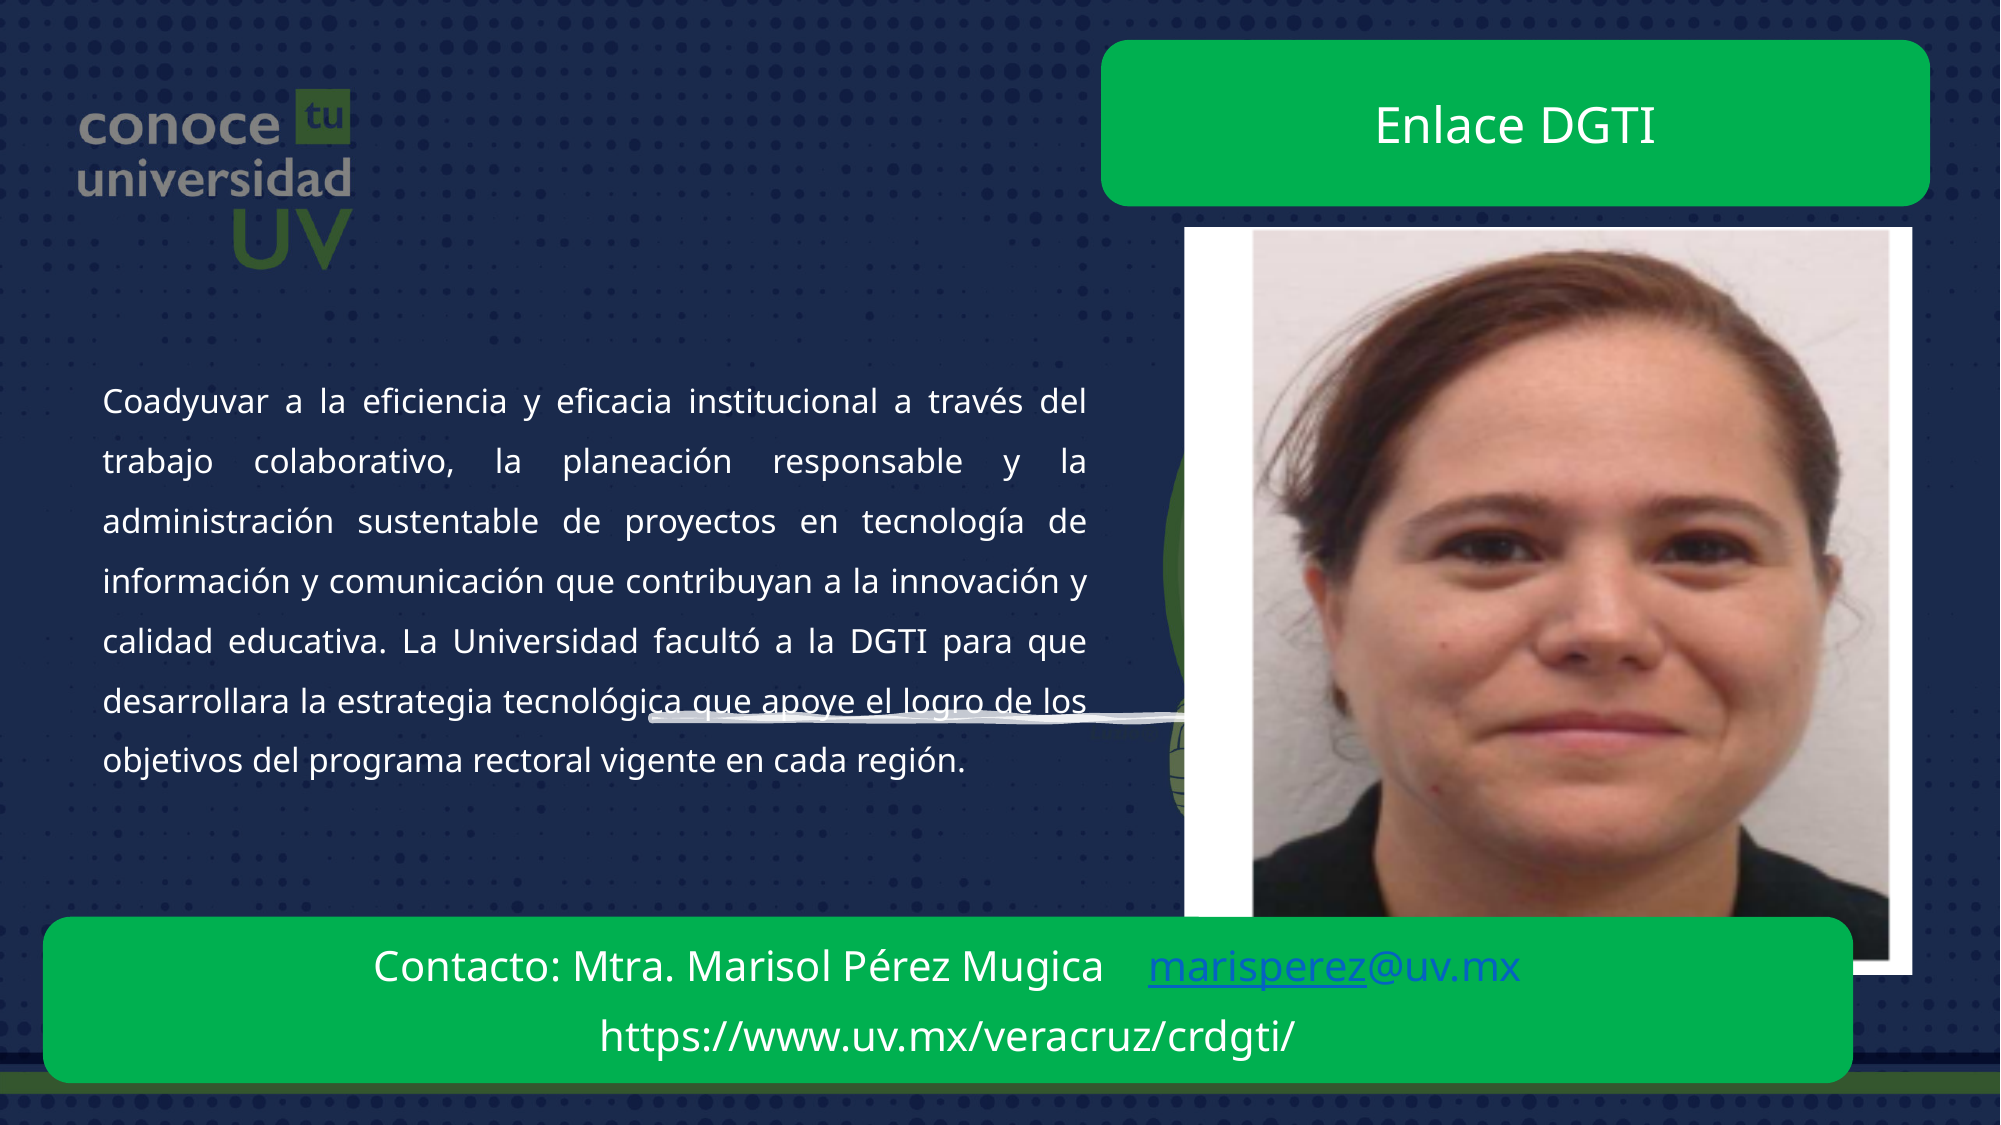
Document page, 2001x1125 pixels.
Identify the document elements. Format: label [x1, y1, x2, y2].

list [0, 0, 2000, 1125]
picture [1184, 227, 1913, 975]
